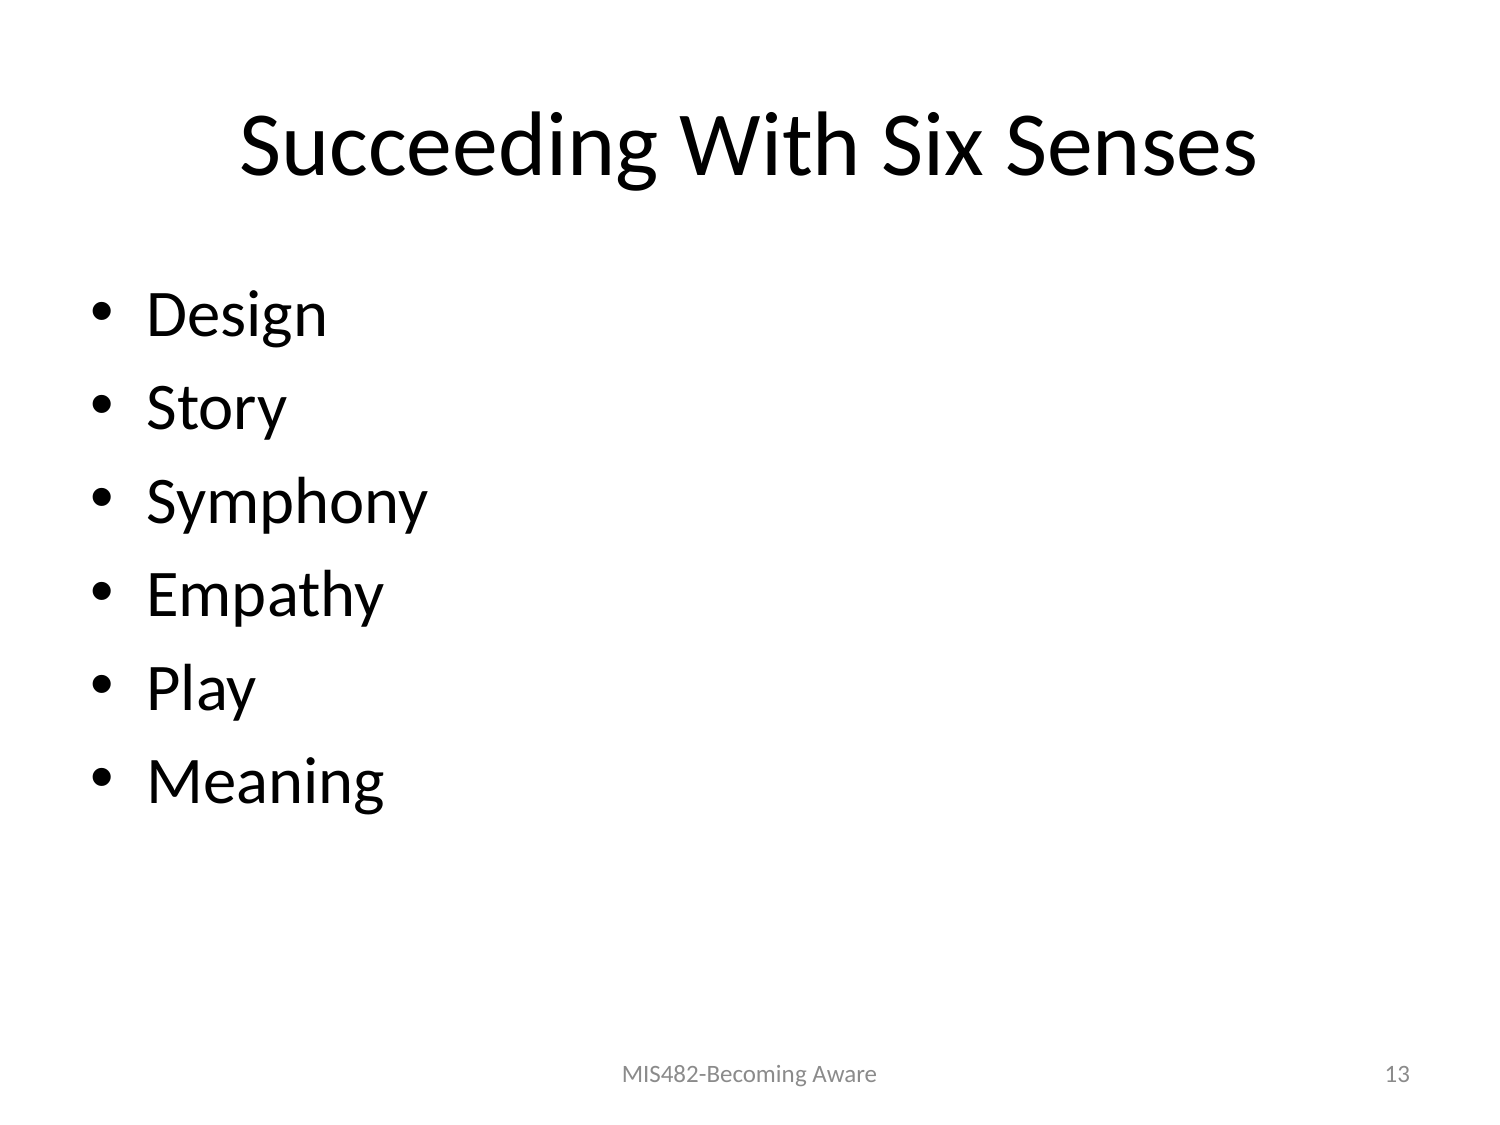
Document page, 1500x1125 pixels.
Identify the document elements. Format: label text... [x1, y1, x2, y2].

footer MIS482-Becoming Aware [512, 1042, 988, 1103]
list Design Story Symphony Empathy Play Meaning [75, 262, 1425, 1005]
slide_number 13 [1074, 1042, 1425, 1103]
title Succeeding With Six Senses [75, 45, 1425, 233]
